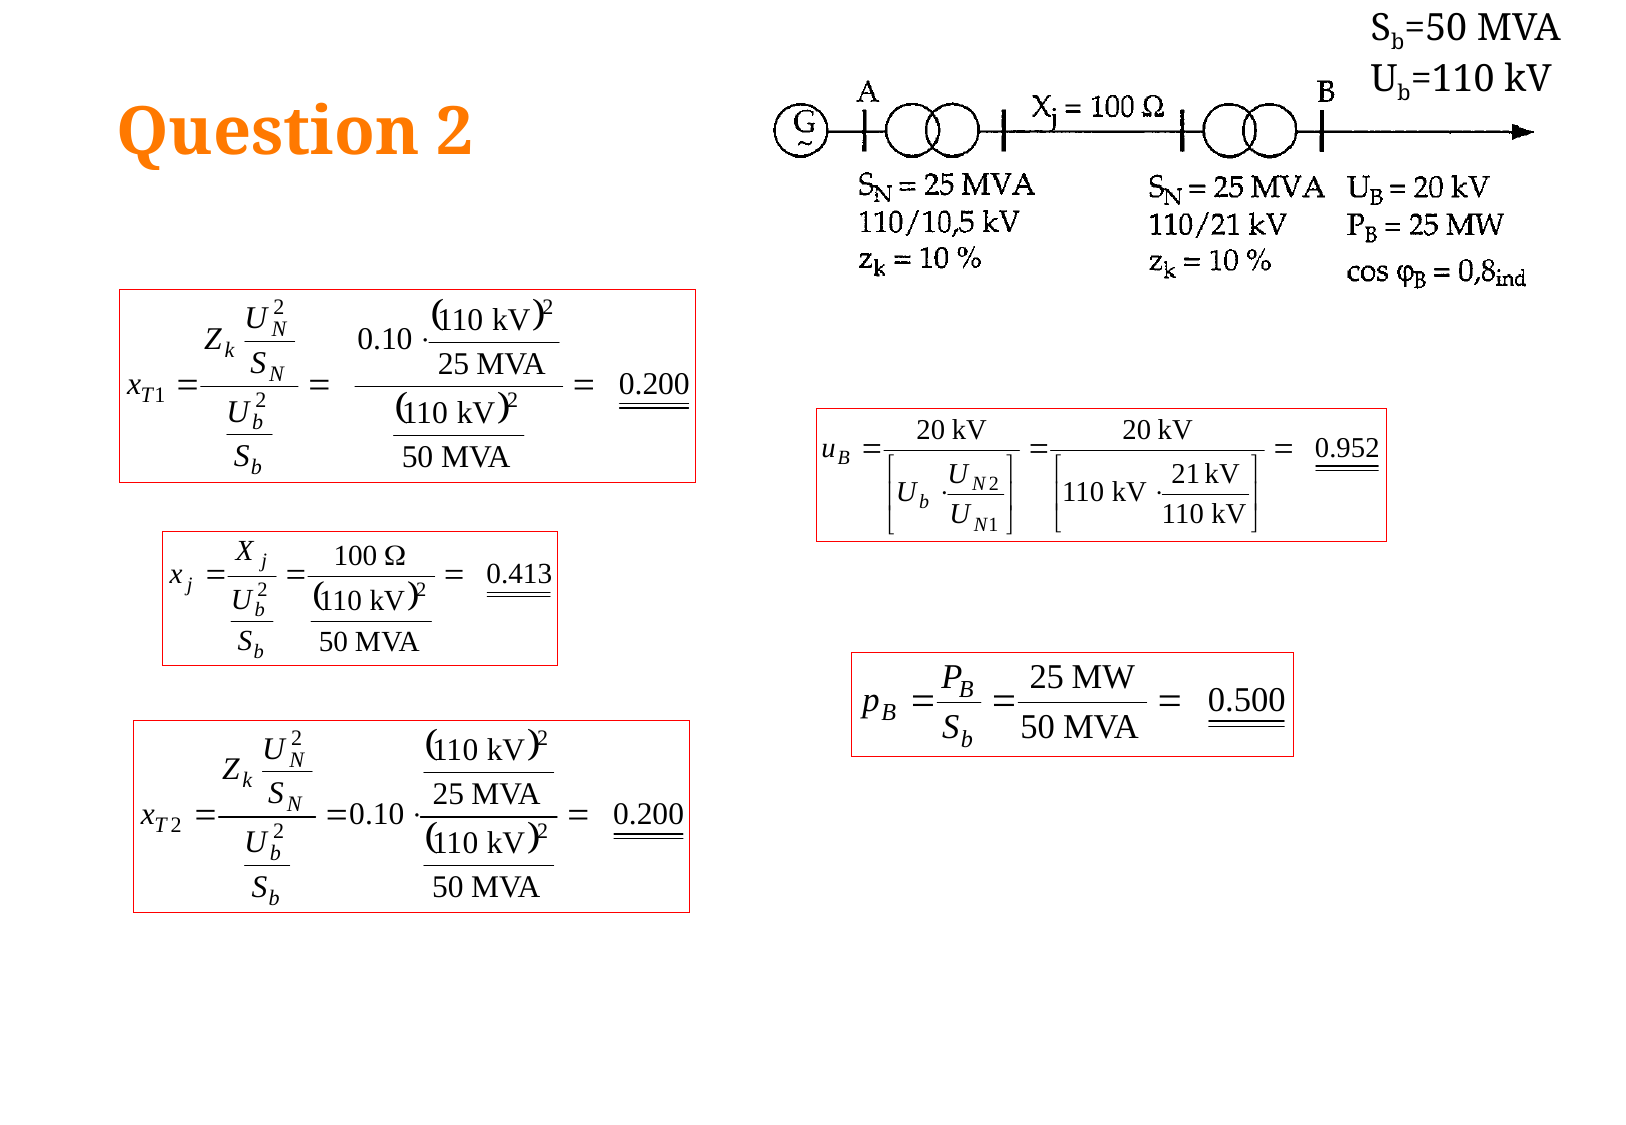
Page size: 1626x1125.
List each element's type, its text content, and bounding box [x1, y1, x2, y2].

text_box Sb=50 MVA Ub=110 kV [1355, 0, 1625, 113]
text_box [119, 289, 696, 483]
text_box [133, 720, 690, 914]
picture [764, 65, 1537, 294]
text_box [816, 408, 1387, 542]
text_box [162, 530, 558, 666]
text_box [851, 651, 1294, 757]
title Question 2 [101, 80, 759, 258]
